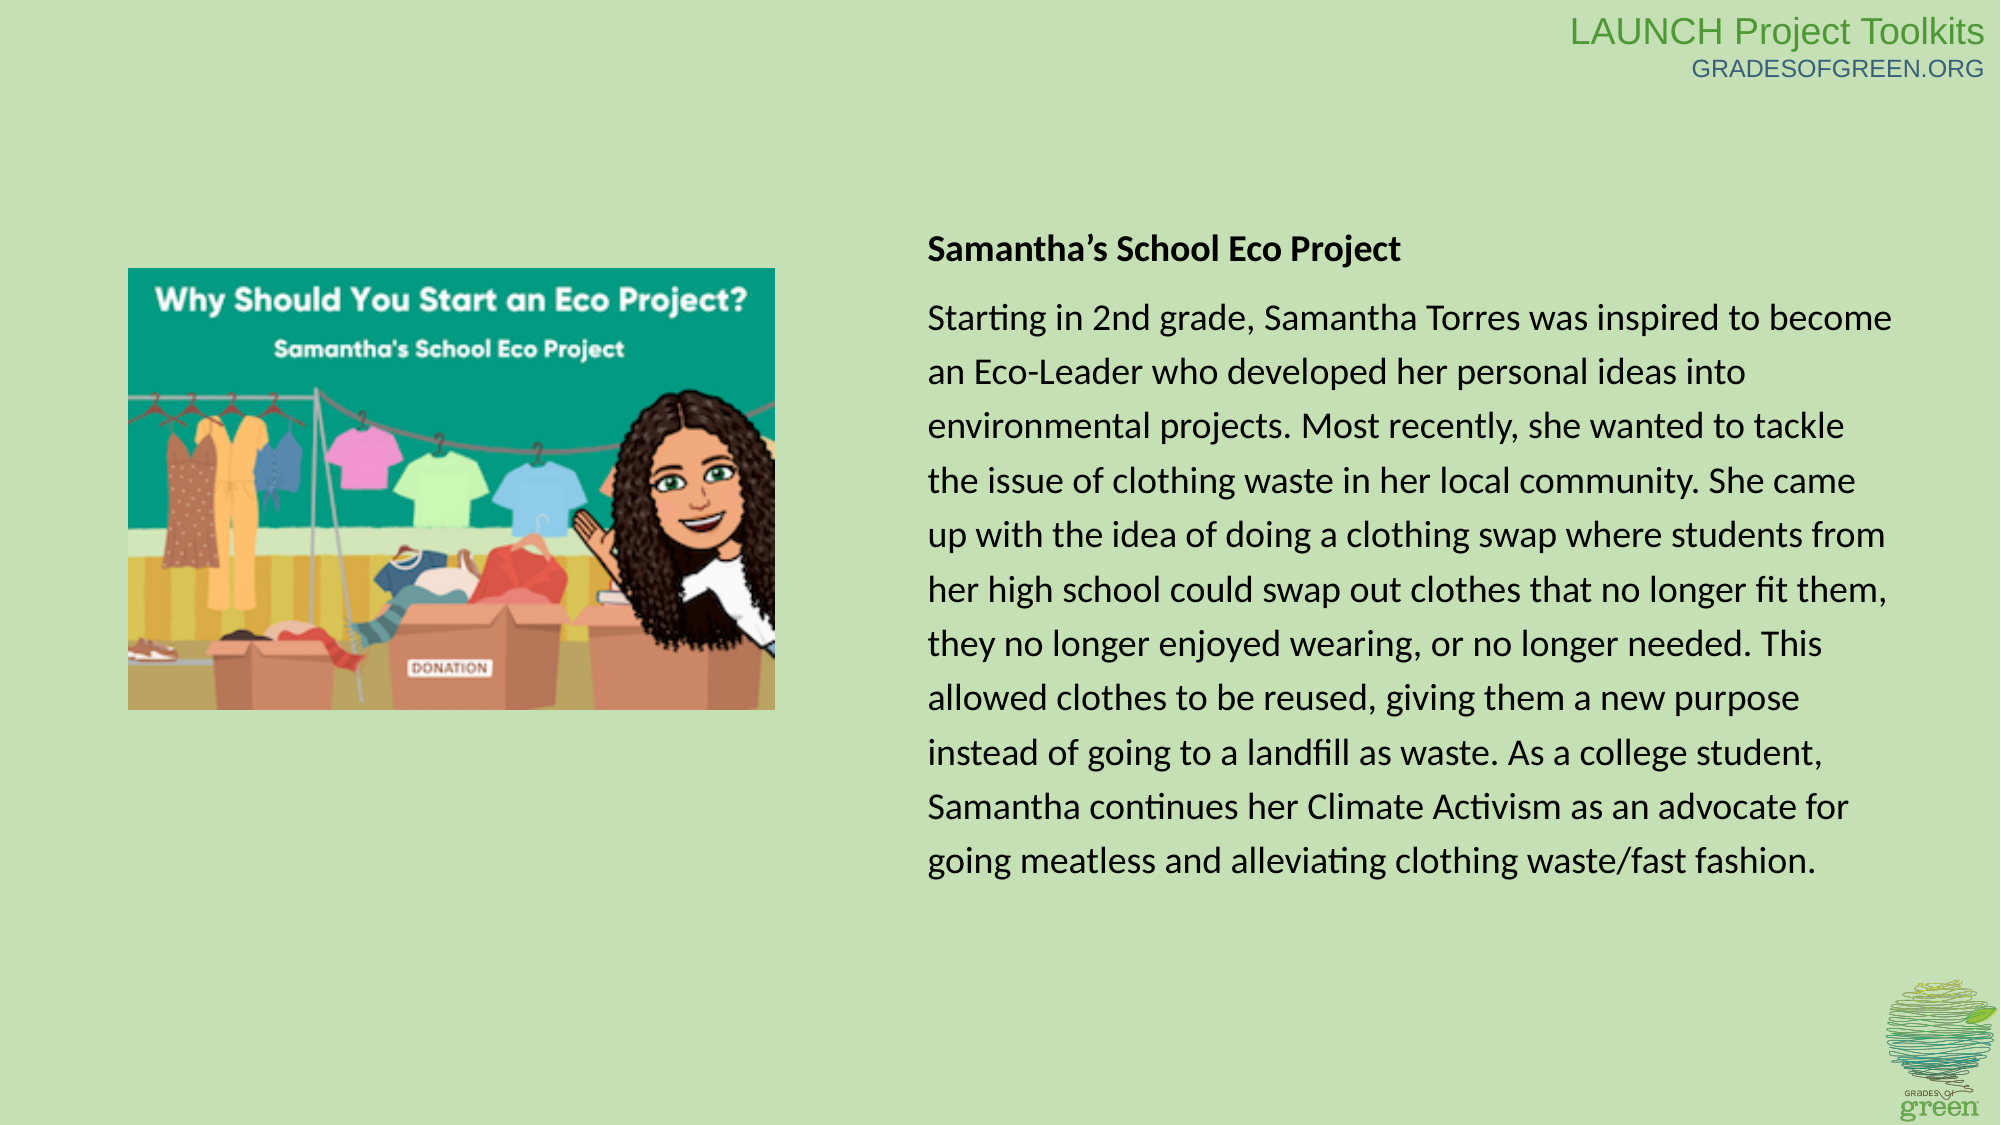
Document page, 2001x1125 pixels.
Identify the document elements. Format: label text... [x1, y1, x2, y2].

picture [128, 268, 775, 710]
picture [1877, 974, 2000, 1125]
list Samantha’s School Eco Project Starting in 2nd grade, Samantha Torres was inspired to become an Eco-Leader who developed her personal ideas into environmental projects. Most recently, she wanted to tackle the issue of clothing waste in her local community. She came up with the idea of doing a clothing swap where students from her high school could swap out clothes that no longer fit them, they no longer enjoyed wearing, or no longer needed. This allowed clothes to be reused, giving them a new purpose instead of going to a landfill as waste. As a college student, Samantha continues her Climate Activism as an advocate for going meatless and alleviating clothing waste/fast fashion. [912, 221, 1913, 936]
text_box LAUNCH Project Toolkits GRADESOFGREEN.ORG [999, 0, 2000, 180]
